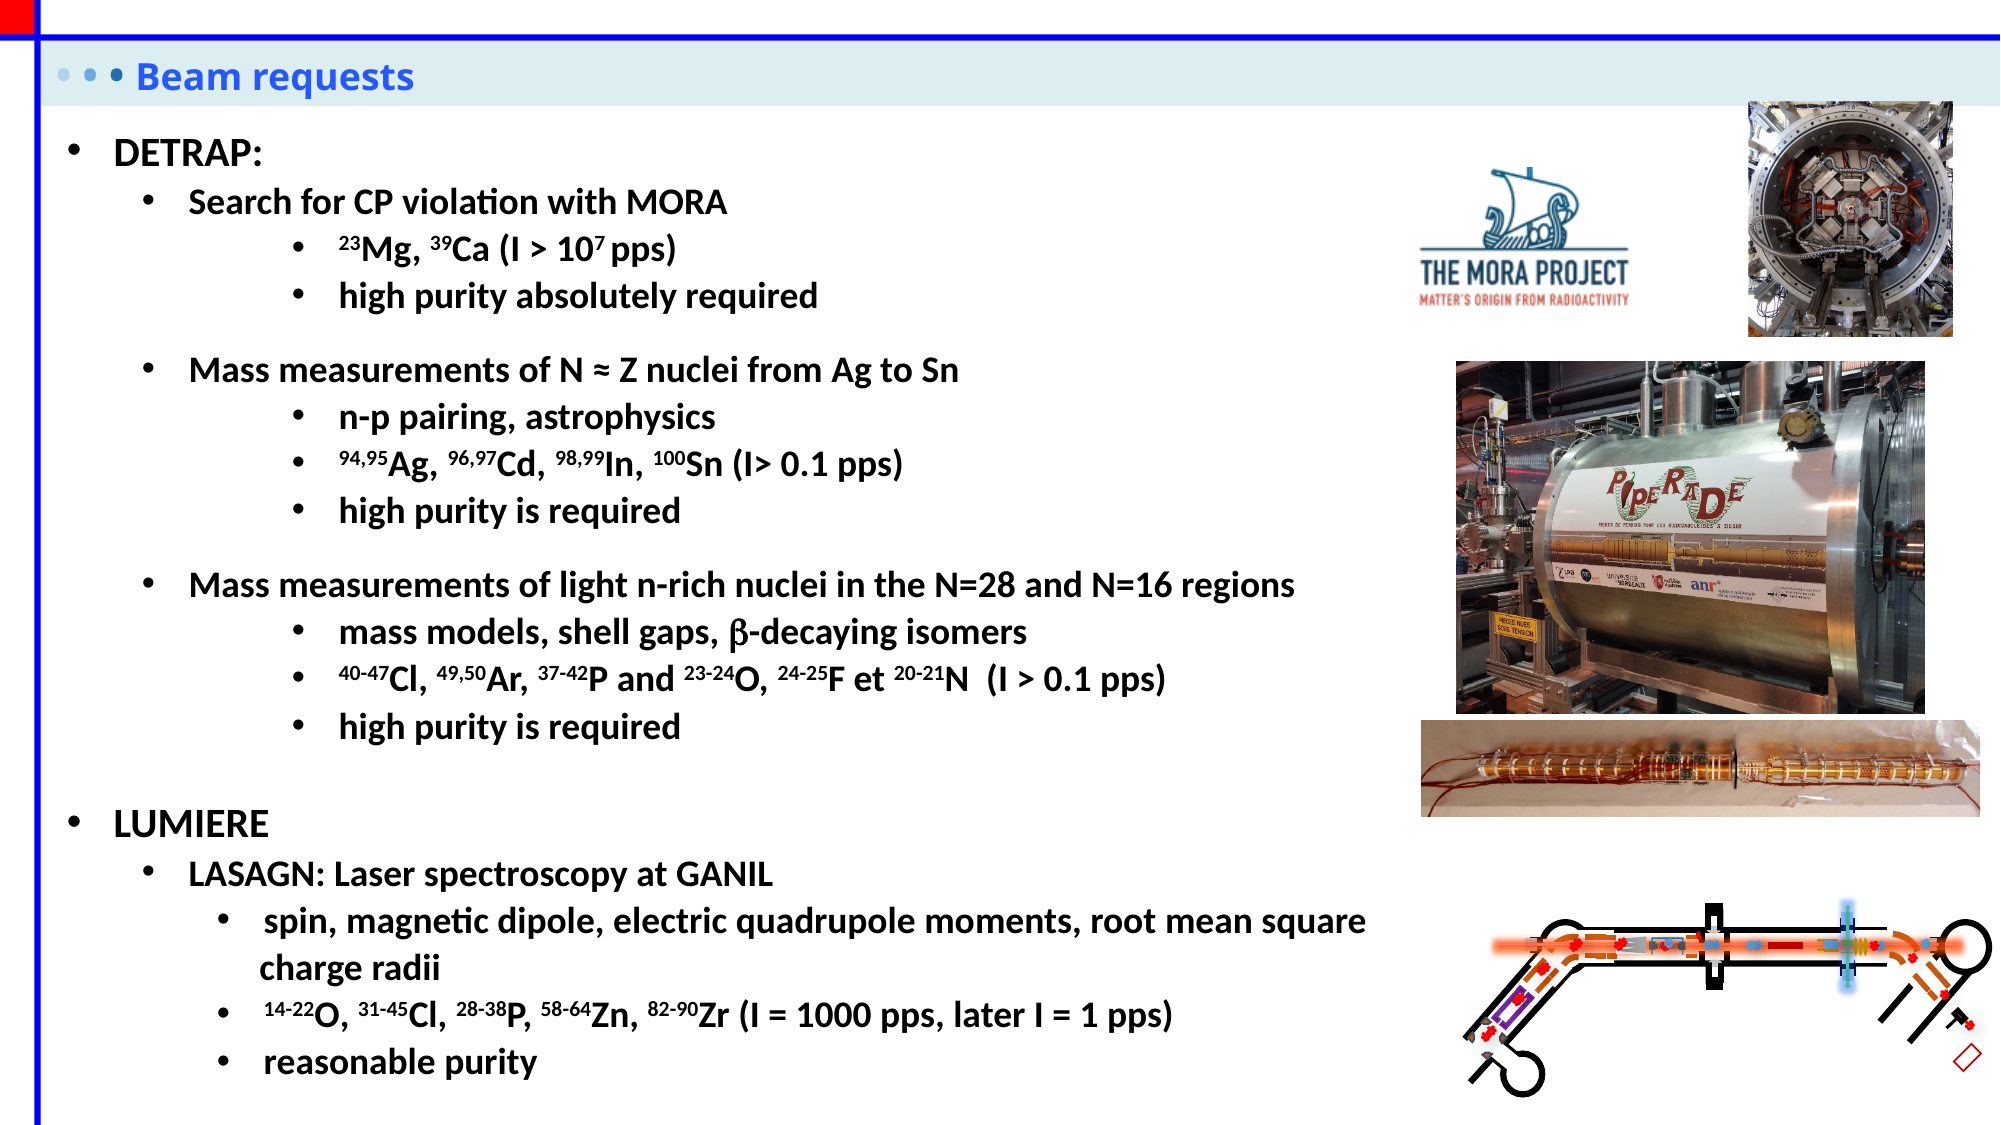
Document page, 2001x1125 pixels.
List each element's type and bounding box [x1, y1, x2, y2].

text_box [0, 0, 2000, 1125]
picture [1732, 117, 1968, 322]
picture [1407, 167, 1642, 319]
text_box [1461, 905, 1989, 1095]
picture [1456, 361, 1925, 714]
picture [1420, 720, 1980, 817]
